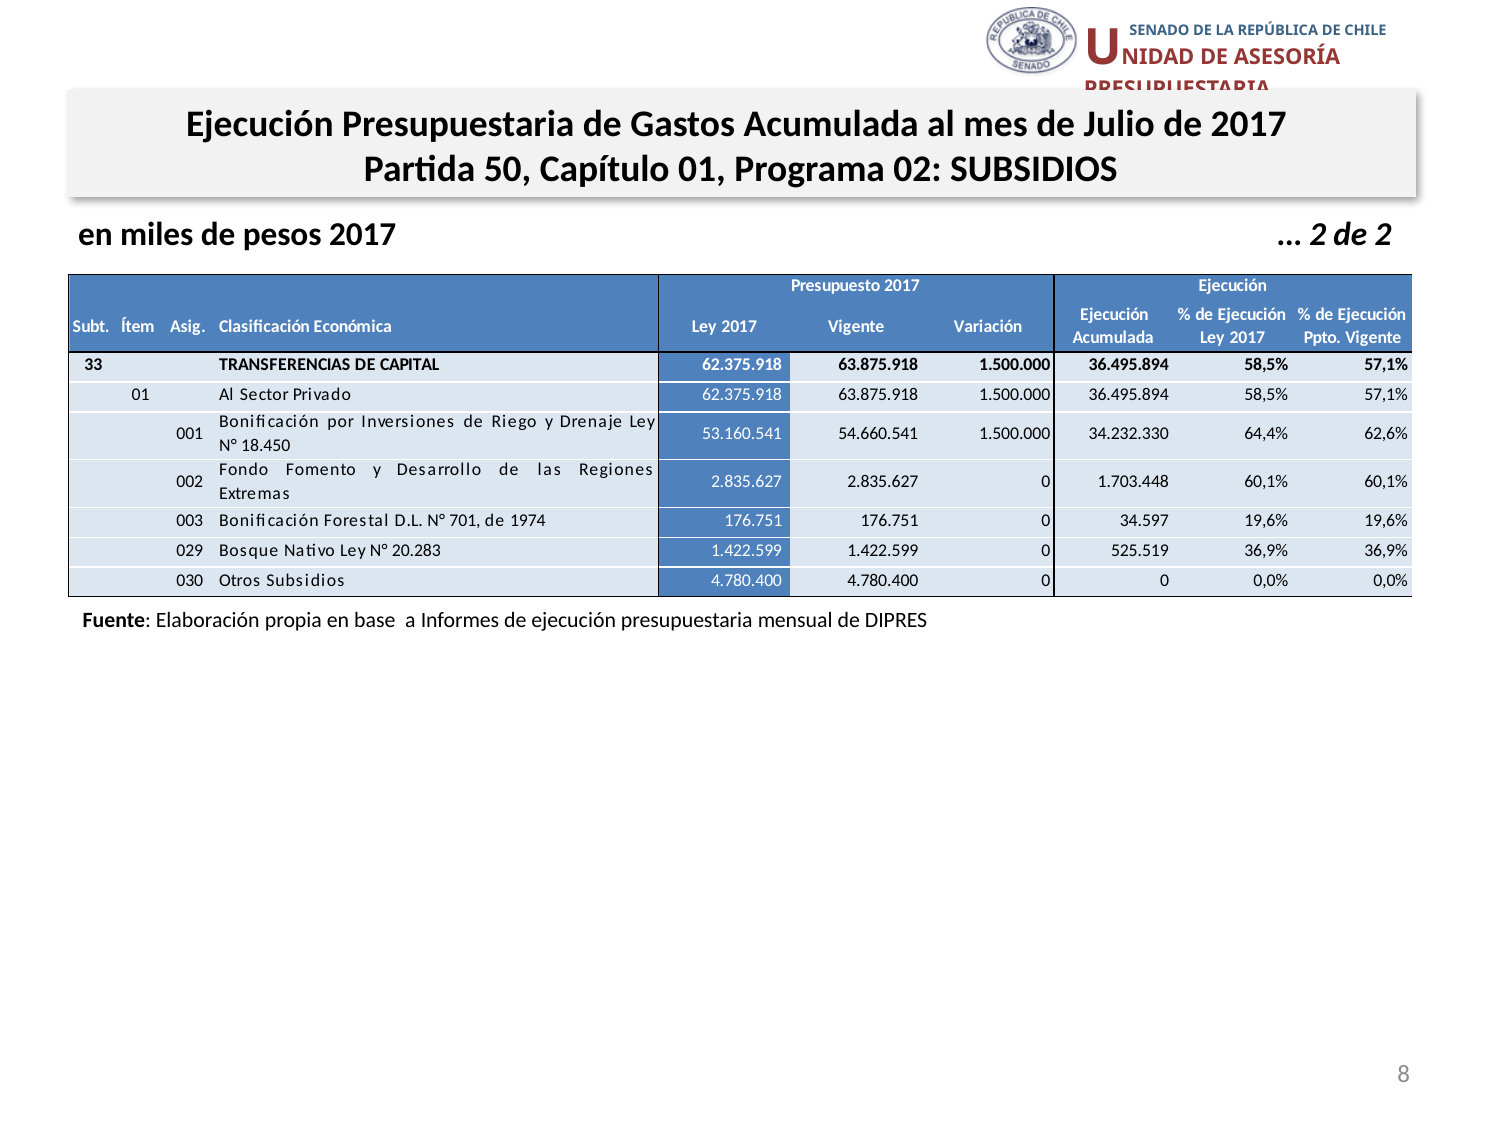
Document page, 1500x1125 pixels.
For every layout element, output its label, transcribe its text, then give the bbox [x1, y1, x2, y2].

footer Fuente: Elaboración propia en base a Informes de ejecución presupuestaria mensual de DIPRES [67, 597, 1447, 658]
slide_number 8 [1074, 1042, 1425, 1103]
picture [986, 7, 1079, 76]
text_box Ejecución Presupuestaria de Gastos Acumulada al mes de Julio de 2017 Partida 50, Capítulo 01, Programa 02: SUBSIDIOS [67, 90, 1415, 197]
text_box en miles de pesos 2017 … 2 de 2 [63, 204, 1414, 276]
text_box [67, 273, 1414, 599]
